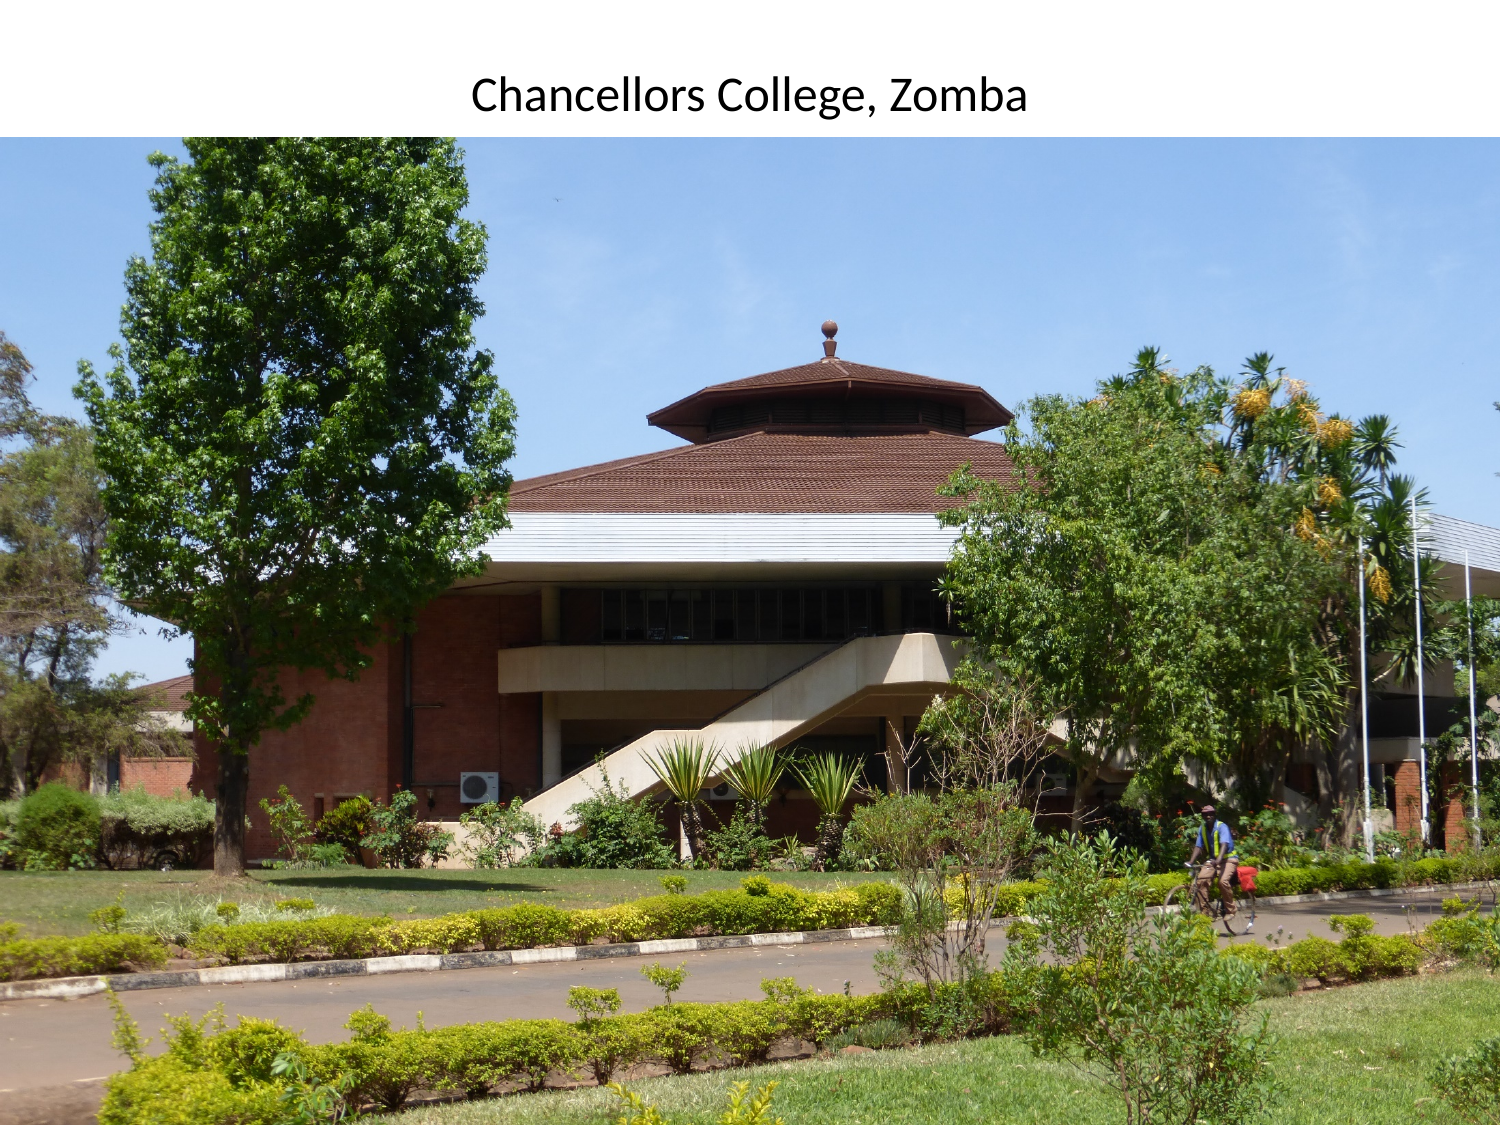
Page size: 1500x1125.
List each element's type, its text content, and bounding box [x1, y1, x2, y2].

title Chancellors College, Zomba [75, 45, 1425, 135]
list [0, 136, 1500, 1125]
